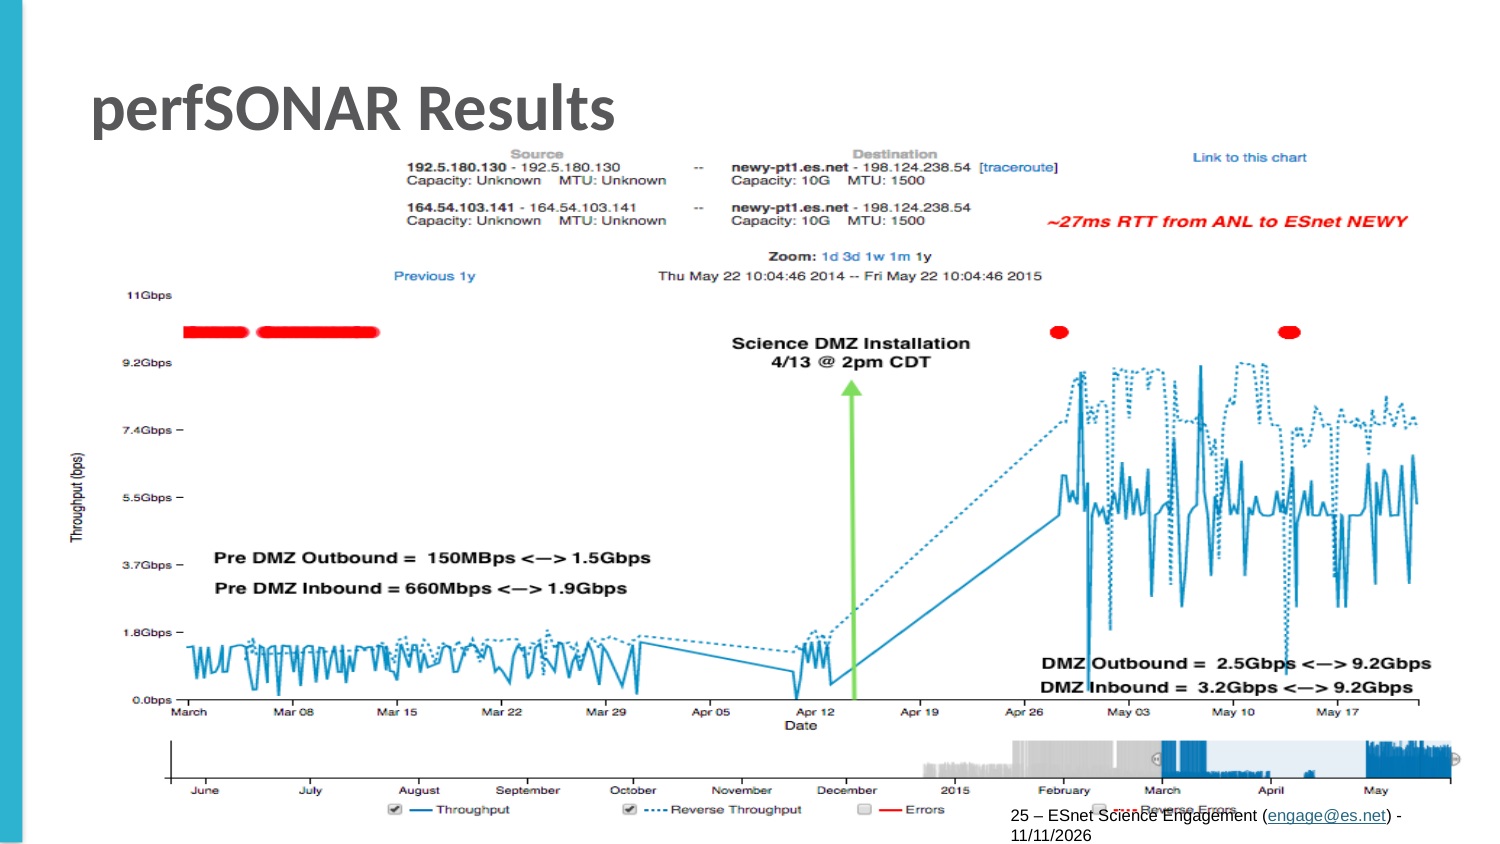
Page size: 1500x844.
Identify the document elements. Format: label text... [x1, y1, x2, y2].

title perfSONAR Results [75, 33, 1425, 139]
picture [59, 140, 1485, 844]
